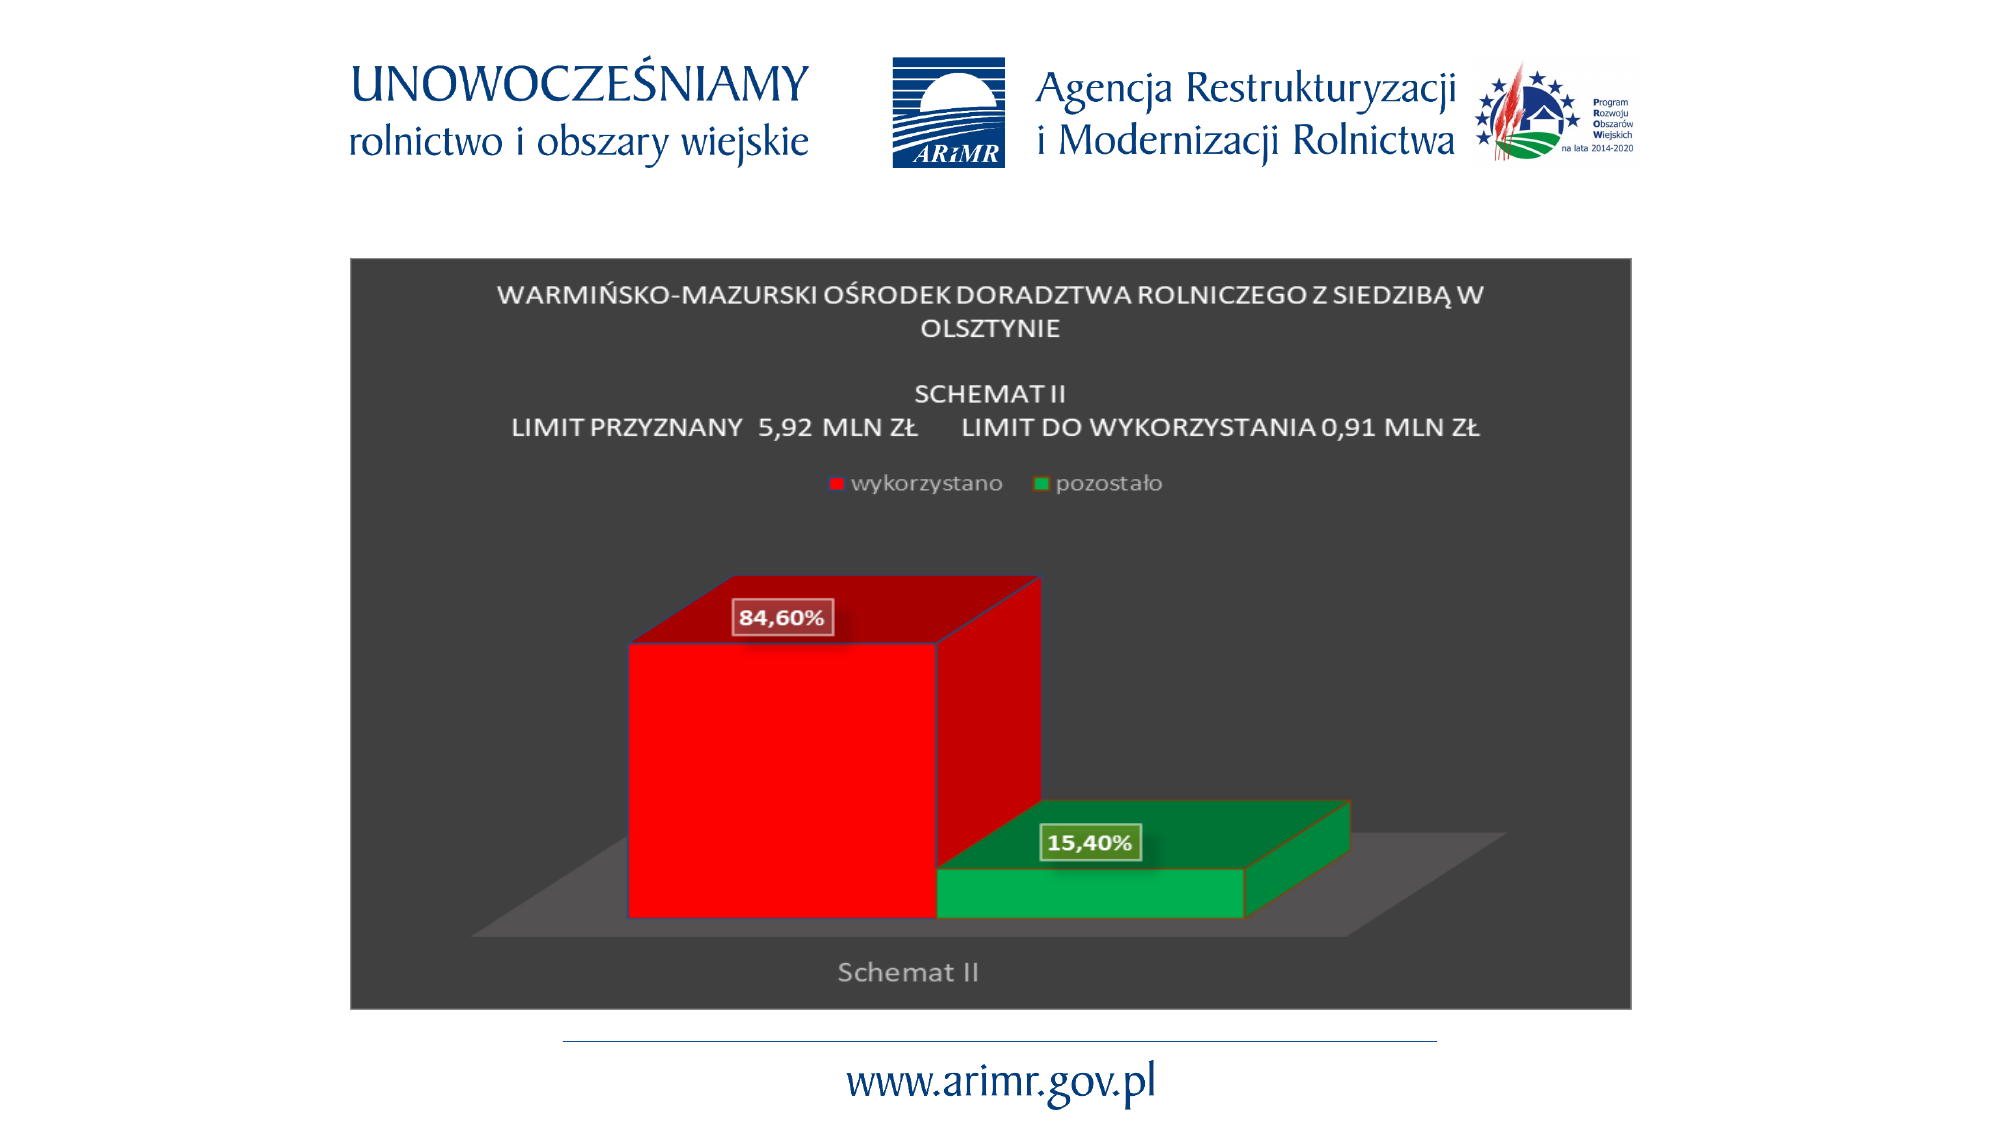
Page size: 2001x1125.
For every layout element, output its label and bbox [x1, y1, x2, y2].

picture [1466, 55, 1646, 170]
picture [846, 1060, 1154, 1110]
picture [350, 258, 1632, 1010]
picture [350, 55, 1455, 168]
